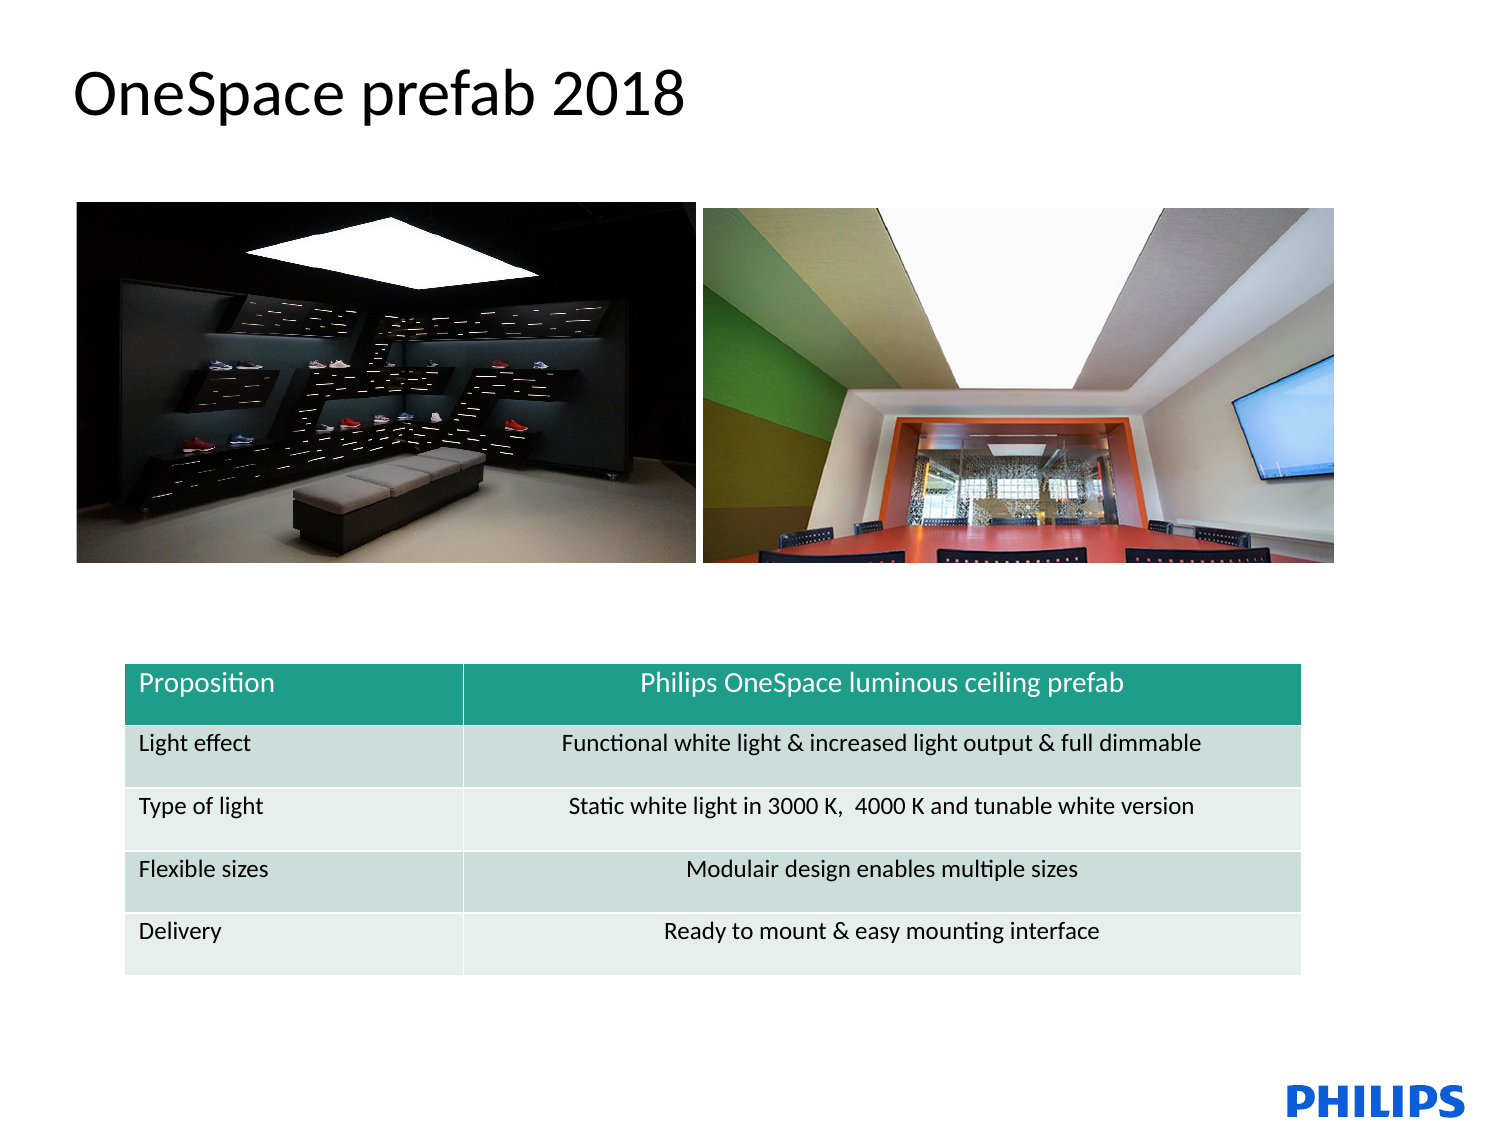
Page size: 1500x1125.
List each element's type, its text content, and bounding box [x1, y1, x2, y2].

table_cell Static white light in 3000 K, 4000 K and tunable white version [464, 789, 1301, 850]
table_cell Modulair design enables multiple sizes [464, 852, 1301, 912]
table_cell Light effect [125, 726, 463, 787]
text_box OneSpace prefab 2018 [58, 41, 1500, 192]
table_header Proposition [125, 664, 463, 725]
table_cell Flexible sizes [125, 852, 463, 912]
picture [1287, 1084, 1465, 1118]
table_header Philips OneSpace luminous ceiling prefab [464, 664, 1301, 725]
table_cell Ready to mount & easy mounting interface [464, 914, 1301, 975]
table_cell Functional white light & increased light output & full dimmable [464, 726, 1301, 787]
table_cell Type of light [125, 789, 463, 850]
table_cell Delivery [125, 914, 463, 975]
picture [76, 201, 697, 563]
picture [703, 207, 1334, 563]
